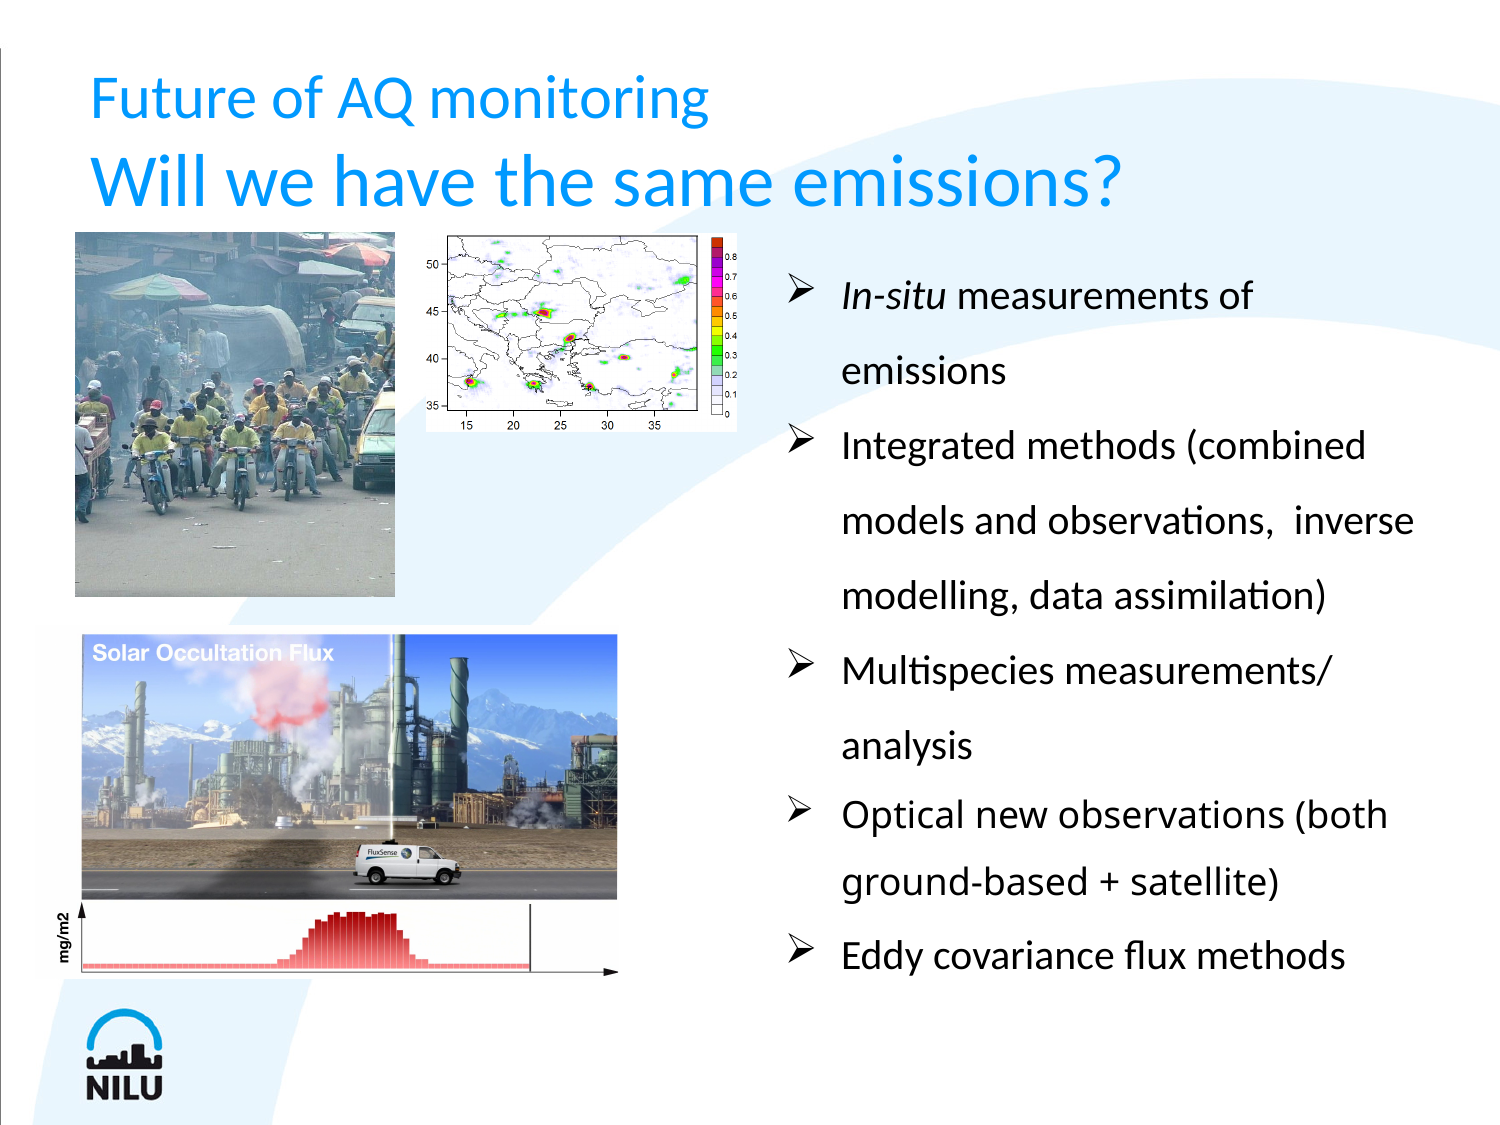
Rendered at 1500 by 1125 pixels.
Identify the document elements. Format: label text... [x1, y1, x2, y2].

picture [0, 0, 1500, 1125]
text_box In-situ measurements of emissions Integrated methods (combined models and observations, inverse modelling, data assimilation) Multispecies measurements/ analysis Optical new observations (both ground-based + satellite) Eddy covariance flux methods [620, 235, 1441, 986]
title Future of AQ monitoring Will we have the same emissions? [74, 44, 1426, 233]
